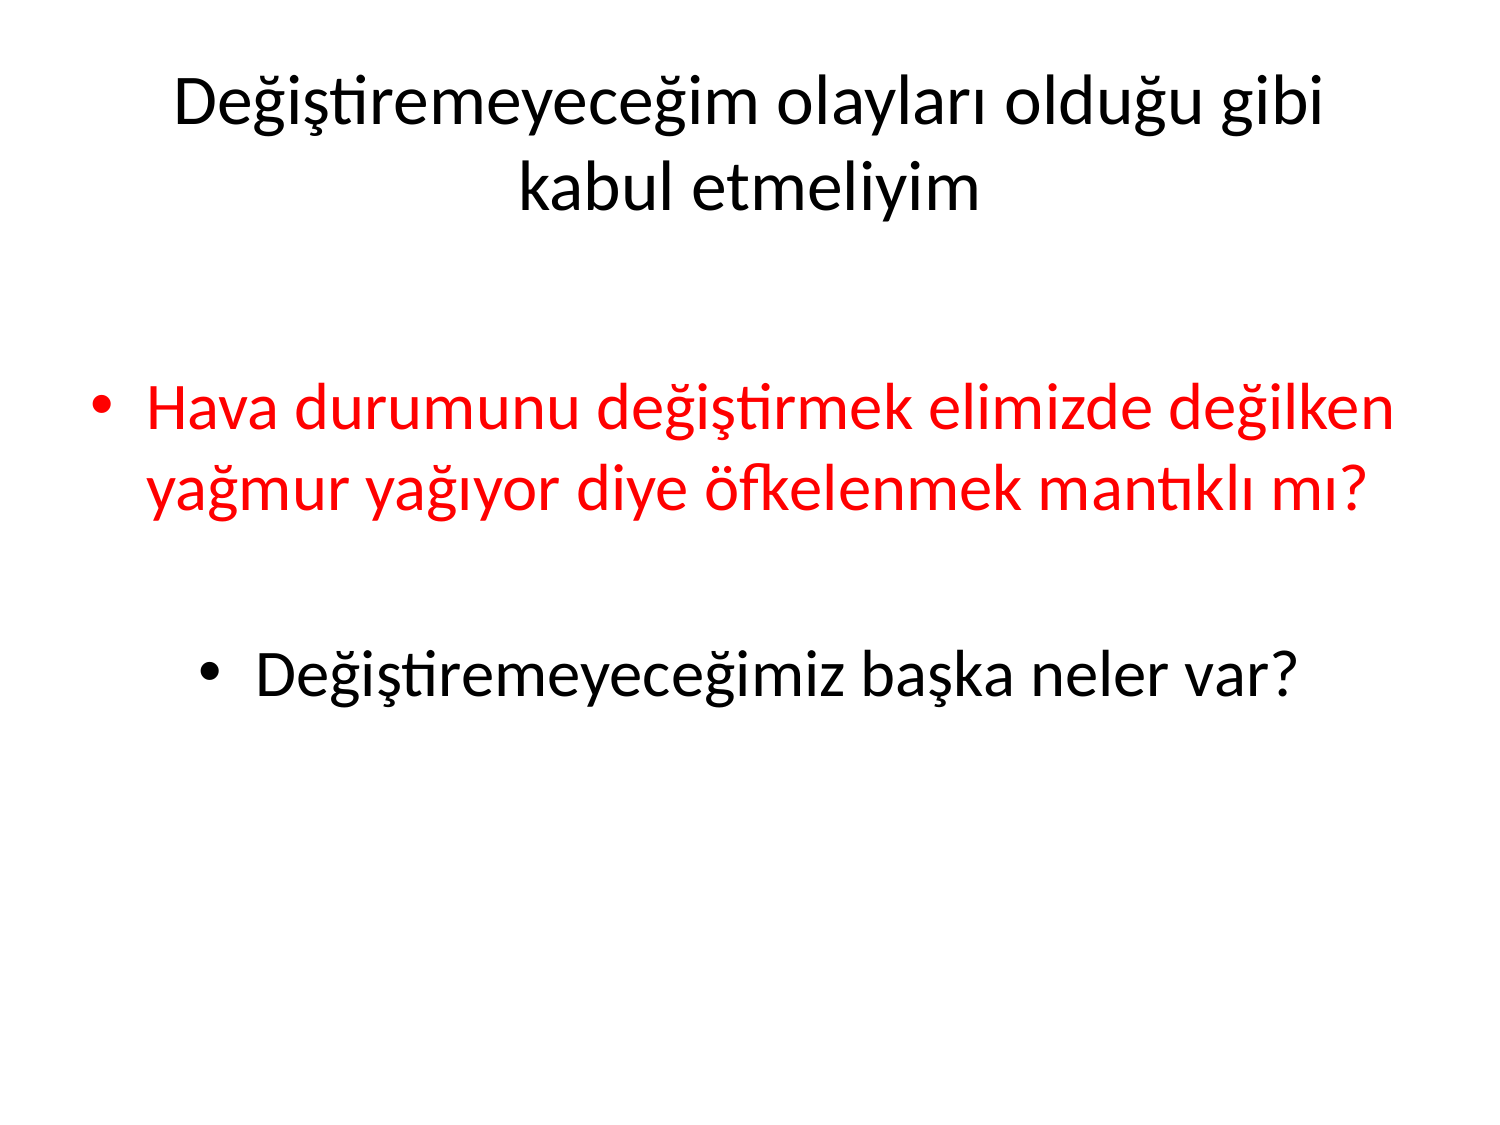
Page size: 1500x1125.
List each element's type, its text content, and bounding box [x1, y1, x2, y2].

title Değiştiremeyeceğim olayları olduğu gibi kabul etmeliyim [75, 45, 1425, 233]
list Hava durumunu değiştirmek elimizde değilken yağmur yağıyor diye öfkelenmek mantıklı mı? Değiştiremeyeceğimiz başka neler var? [75, 262, 1425, 1005]
